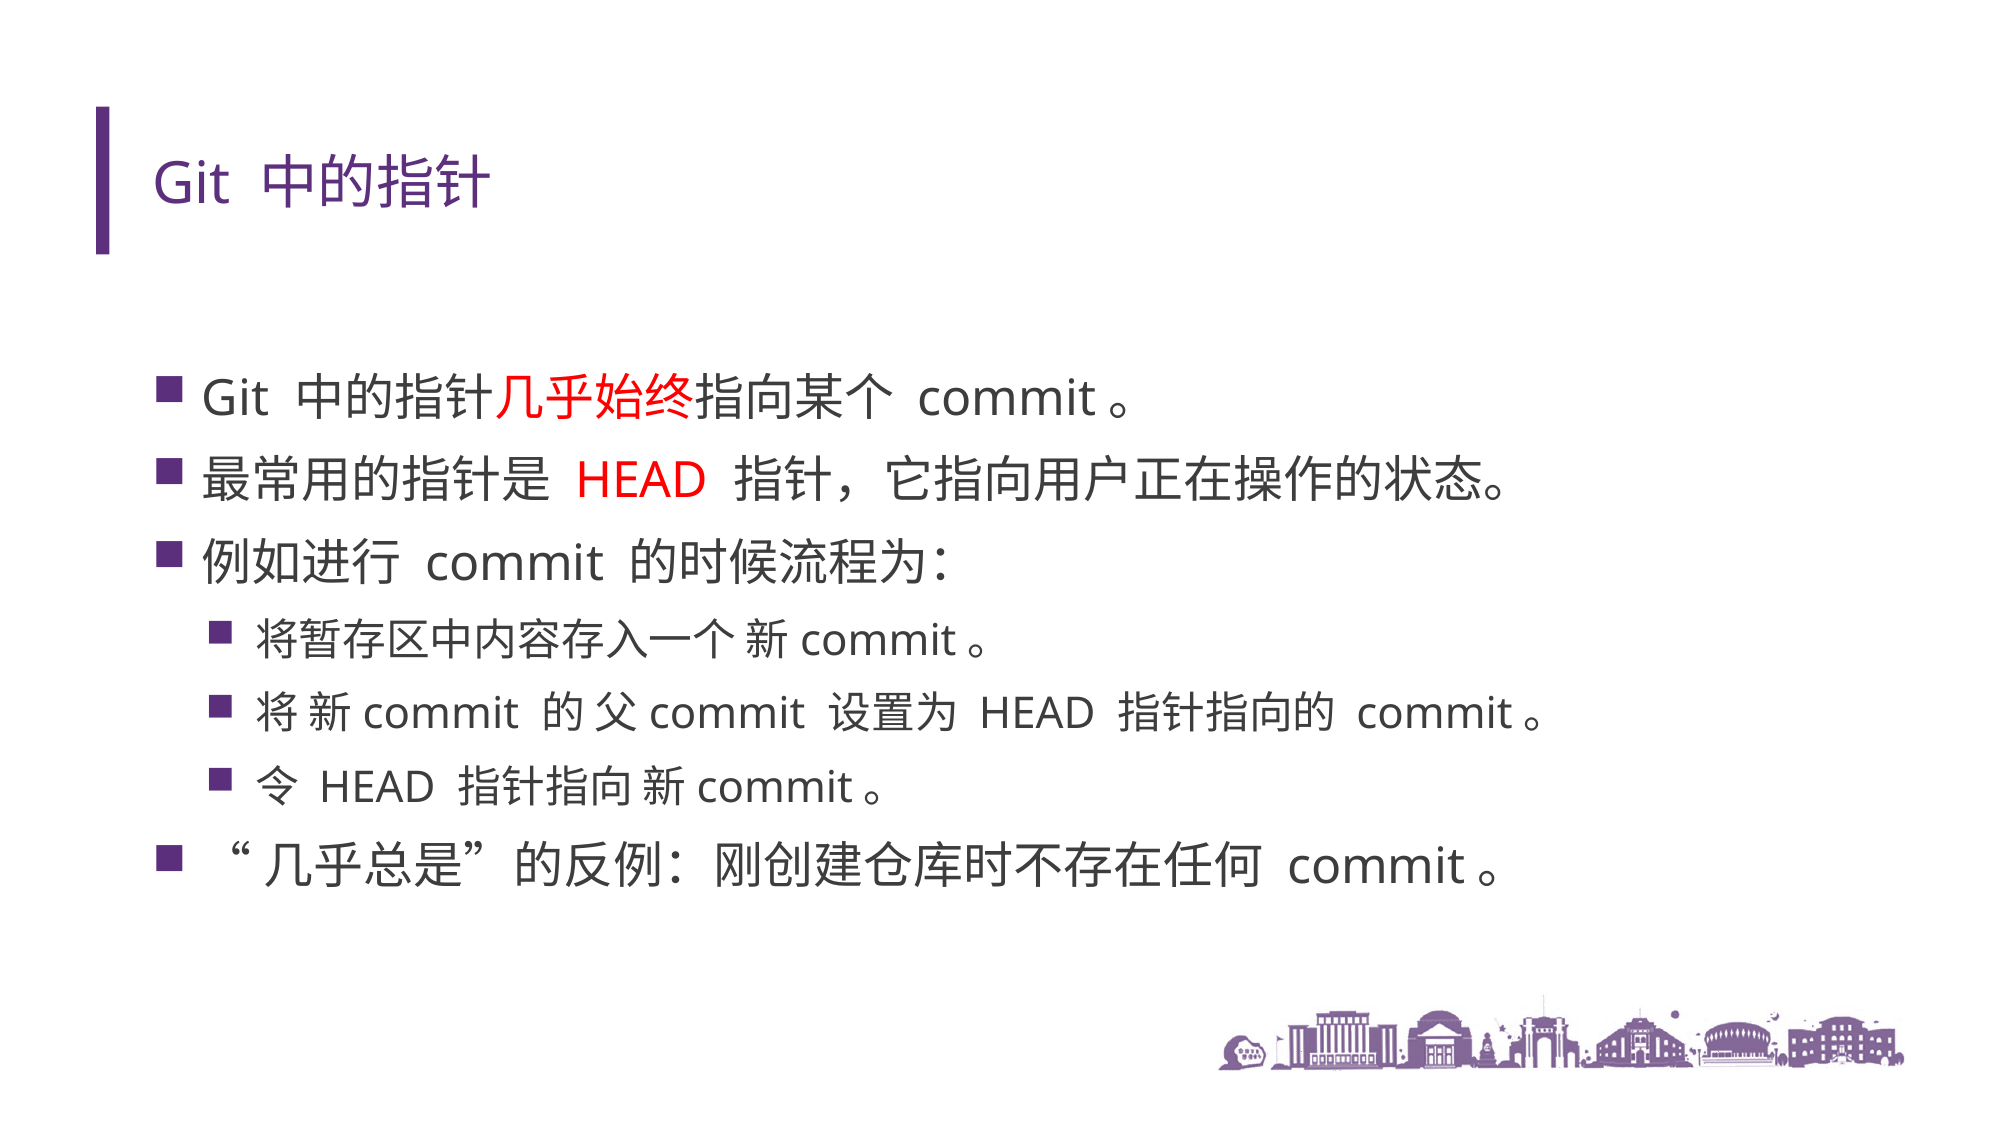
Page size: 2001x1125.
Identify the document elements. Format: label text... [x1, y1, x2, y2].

list Git 中的指针几乎始终指向某个 commit。 最常用的指针是 HEAD 指针，它指向用户正在操作的状态。 例如进行 commit 的时候流程为： 将暂存区中内容存入一个 新commit。 将 新commit 的 父commit 设置为 HEAD 指针指向的 commit。 令 HEAD 指针指向 新commit。 “几乎总是”的反例：刚创建仓库时不存在任何 commit。 [136, 357, 1863, 962]
title Git 中的指针 [137, 97, 1863, 264]
